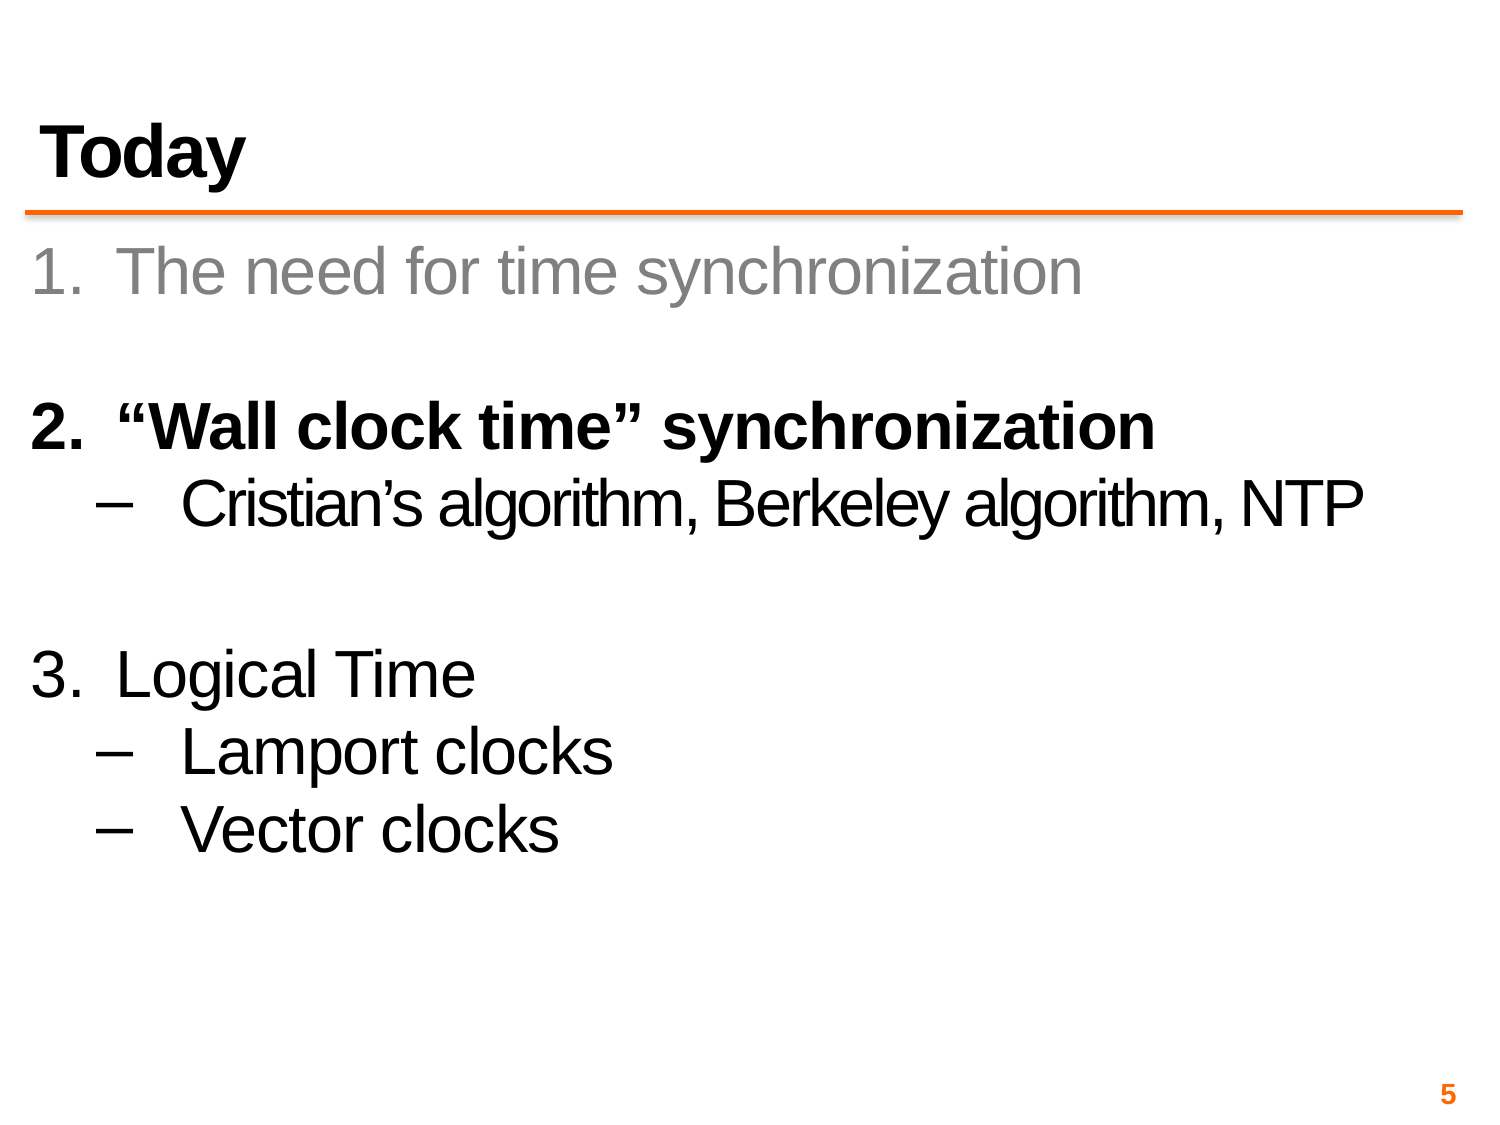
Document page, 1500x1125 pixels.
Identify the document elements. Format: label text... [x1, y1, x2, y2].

title Today [24, 24, 1463, 201]
slide_number 5 [1112, 1074, 1463, 1110]
list The need for time synchronization “Wall clock time” synchronization Cristian’s algorithm, Berkeley algorithm, NTP Logical Time Lamport clocks Vector clocks [24, 237, 1463, 1063]
